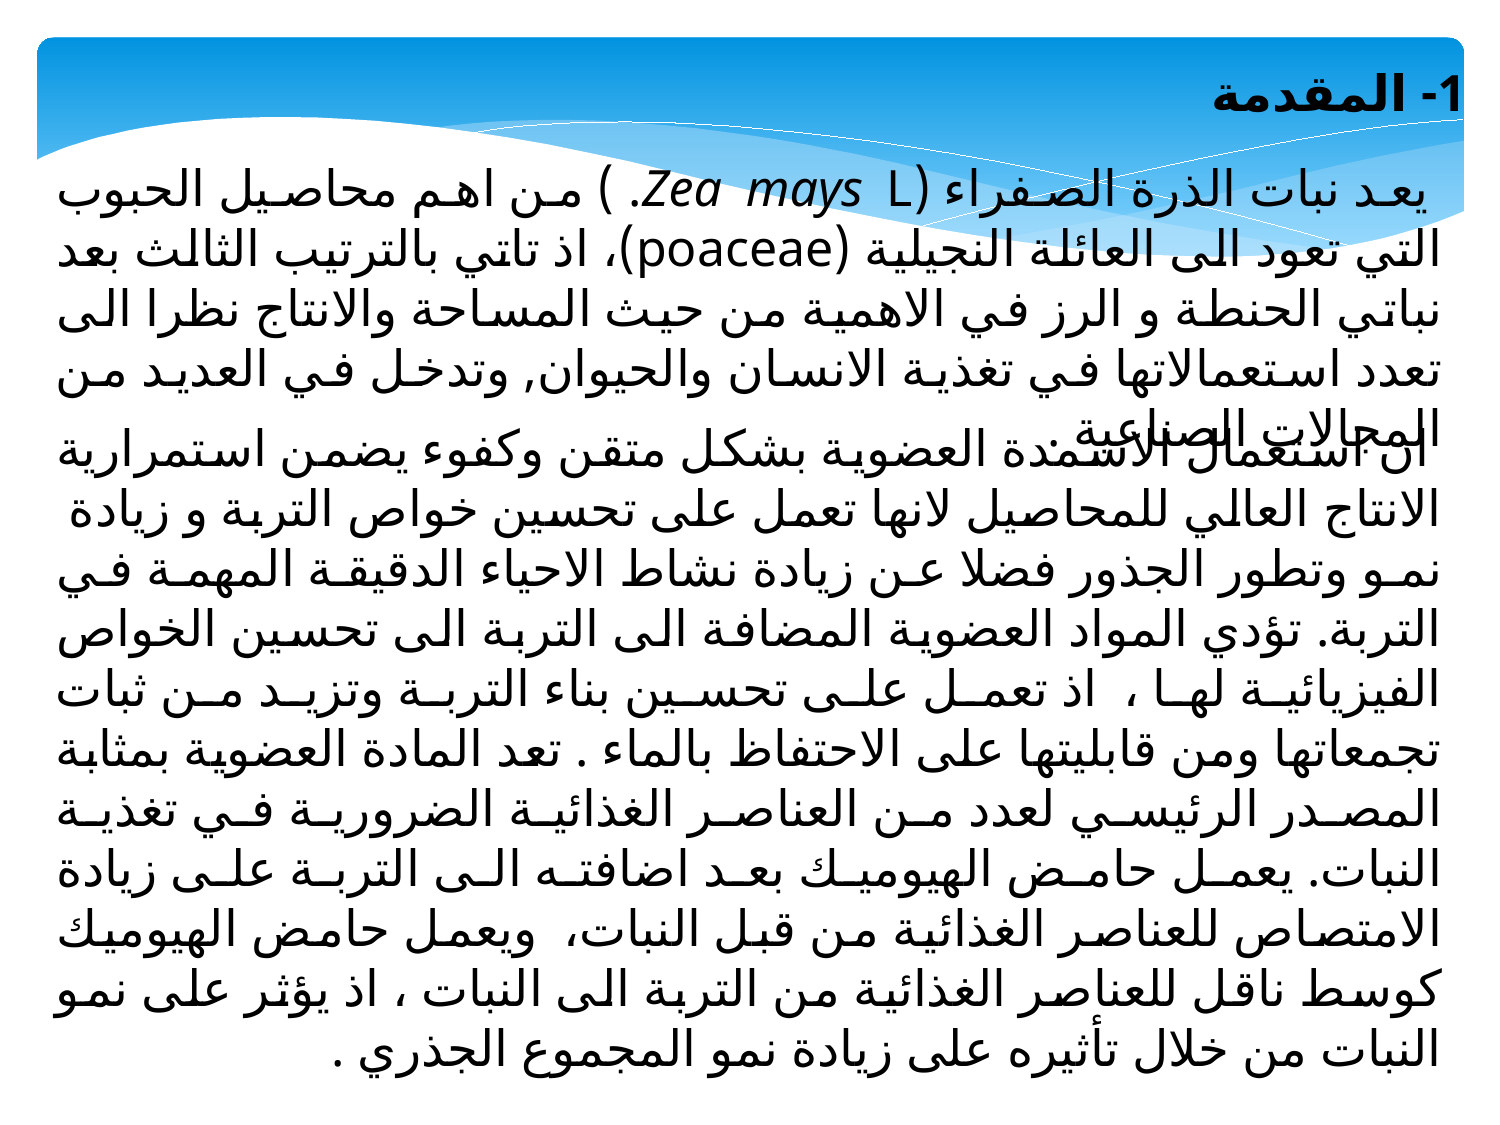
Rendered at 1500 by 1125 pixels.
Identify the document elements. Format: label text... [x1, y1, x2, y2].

text_box 1- المقدمة [1196, 54, 1481, 130]
text_box ان استعمال الاسمدة العضوية بشكل متقن وكفوء يضمن استمرارية الانتاج العالي للمحاصيل لانها تعمل على تحسين خواص التربة و زيادة نمو وتطور الجذور فضلا عن زيادة نشاط الاحياء الدقيقة المهمة في التربة. تؤدي المواد العضوية المضافة الى التربة الى تحسين الخواص الفيزيائية لها ، اذ تعمل على تحسين بناء التربة وتزيد من ثبات تجمعاتها ومن قابليتها على الاحتفاظ بالماء . تعد المادة العضوية بمثابة المصدر الرئيسي لعدد من العناصر الغذائية الضرورية في تغذية النبات. يعمل حامض الهيوميك بعد اضافته الى التربة على زيادة الامتصاص للعناصر الغذائية من قبل النبات، ويعمل حامض الهيوميك كوسط ناقل للعناصر الغذائية من التربة الى النبات ، اذ يؤثر على نمو النبات من خلال تأثيره على زيادة نمو المجموع الجذري . [41, 409, 1457, 1084]
text_box يعد نبات الذرة الصفراء (Zea mays L. ) من اهم محاصيل الحبوب التي تعود الى العائلة النجيلية (poaceae)، اذ تاتي بالترتيب الثالث بعد نباتي الحنطة و الرز في الاهمية من حيث المساحة والانتاج نظرا الى تعدد استعمالاتها في تغذية الانسان والحيوان, وتدخل في العديد من المجالات الصناعية . [41, 148, 1457, 409]
